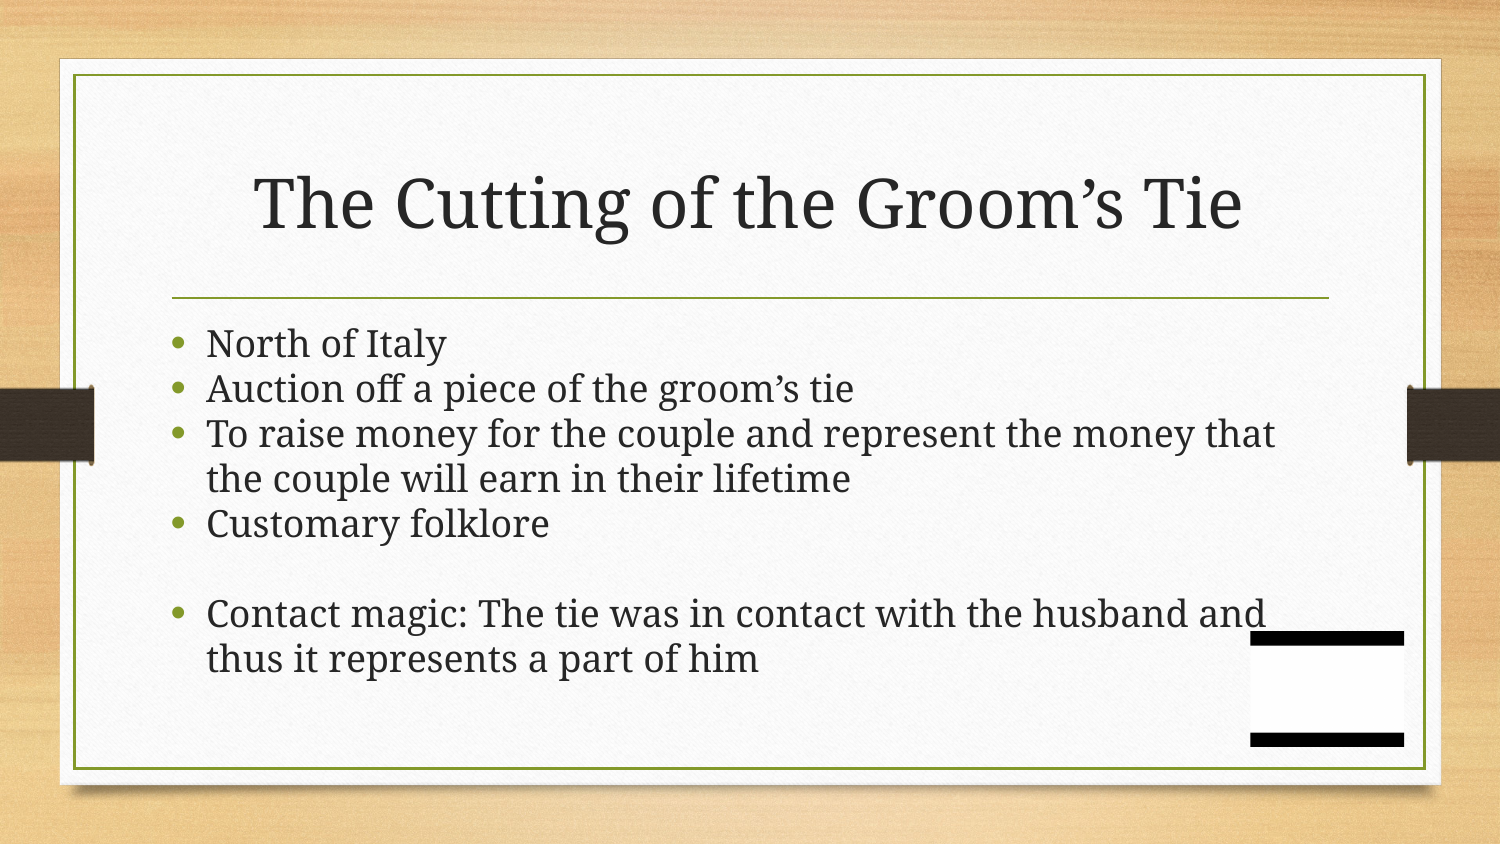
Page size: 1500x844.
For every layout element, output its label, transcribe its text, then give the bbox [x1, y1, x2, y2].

title The Cutting of the Groom’s Tie [159, 120, 1341, 282]
text_box [1250, 631, 1405, 747]
picture [0, 0, 1500, 844]
list North of Italy Auction off a piece of the groom’s tie To raise money for the couple and represent the money that the couple will earn in their lifetime Customary folklore Contact magic: The tie was in contact with the husband and thus it represents a part of him [159, 314, 1341, 723]
